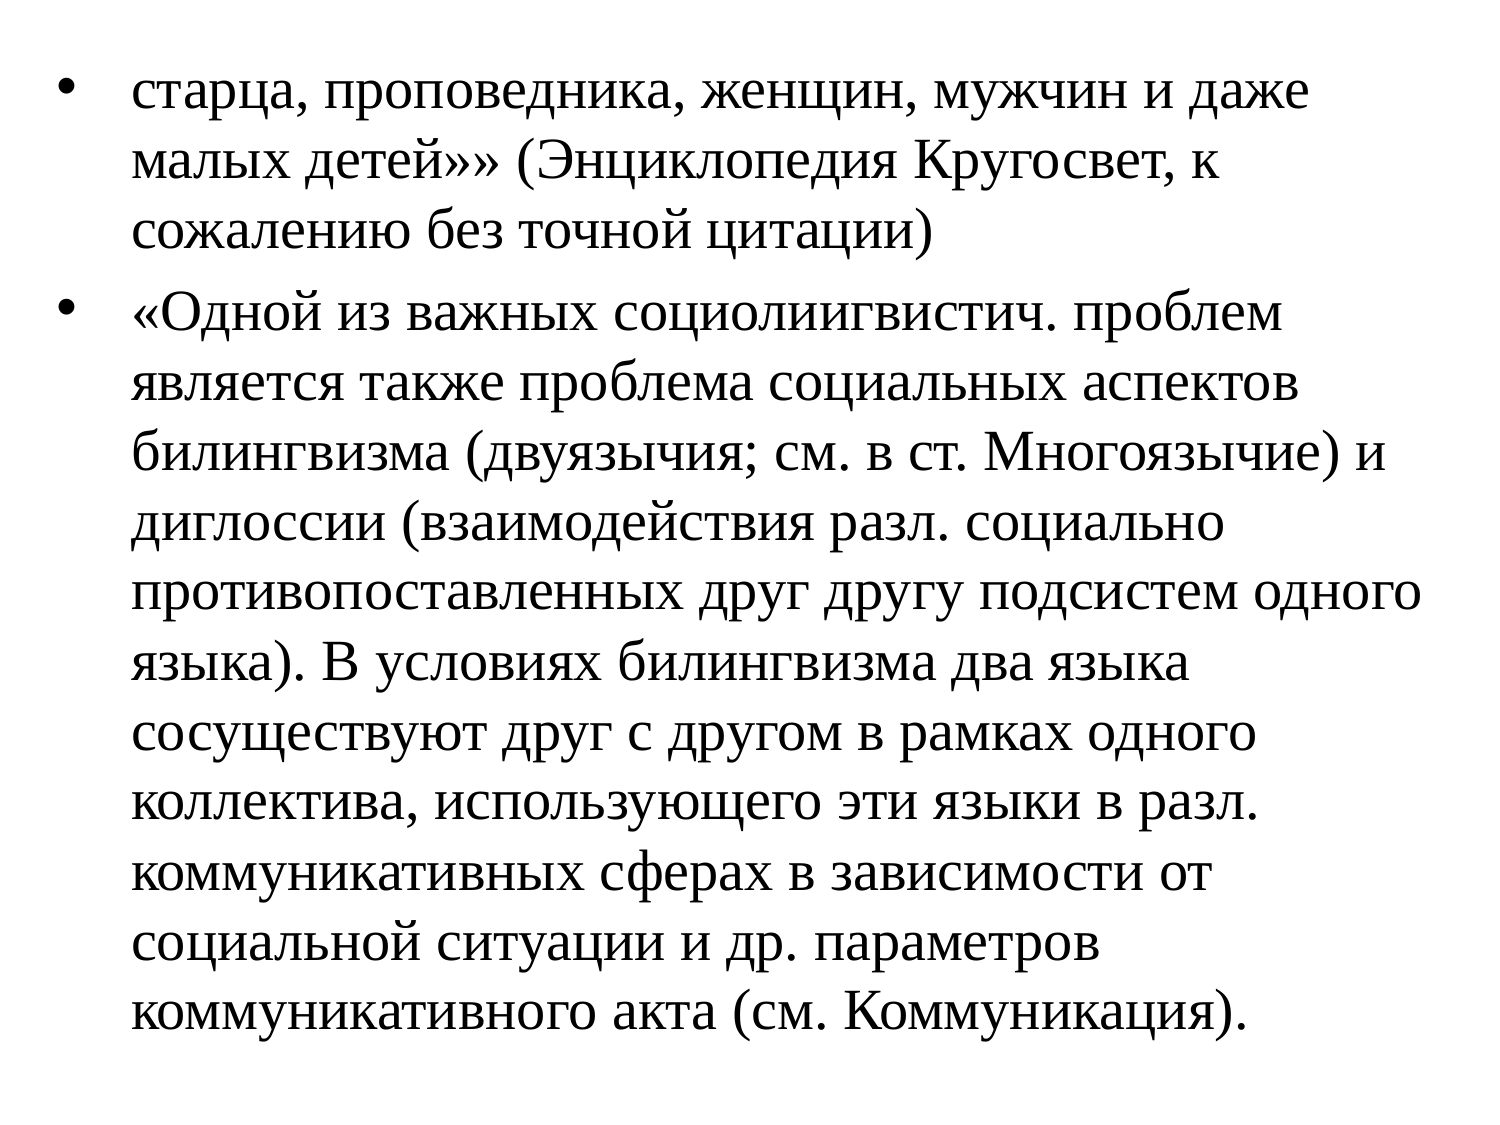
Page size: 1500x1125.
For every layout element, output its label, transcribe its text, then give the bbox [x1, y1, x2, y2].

list старца, проповедника, женщин, мужчин и даже малых детей»» (Энциклопедия Кругосвет, к сожалению без точной цитации) «Одной из важных социолиигвистич. проблем является также проблема социальных аспектов билингвизма (двуязычия; см. в ст. Многоязычие) и диглоссии (взаимодействия разл. социально противопоставленных друг другу подсистем одного языка). В условиях билингвизма два языка сосуществуют друг с другом в рамках одного коллектива, использующего эти языки в разл. коммуникативных сферах в зависимости от социальной ситуации и др. параметров коммуникативного акта (см. Коммуникация). [41, 42, 1459, 1071]
